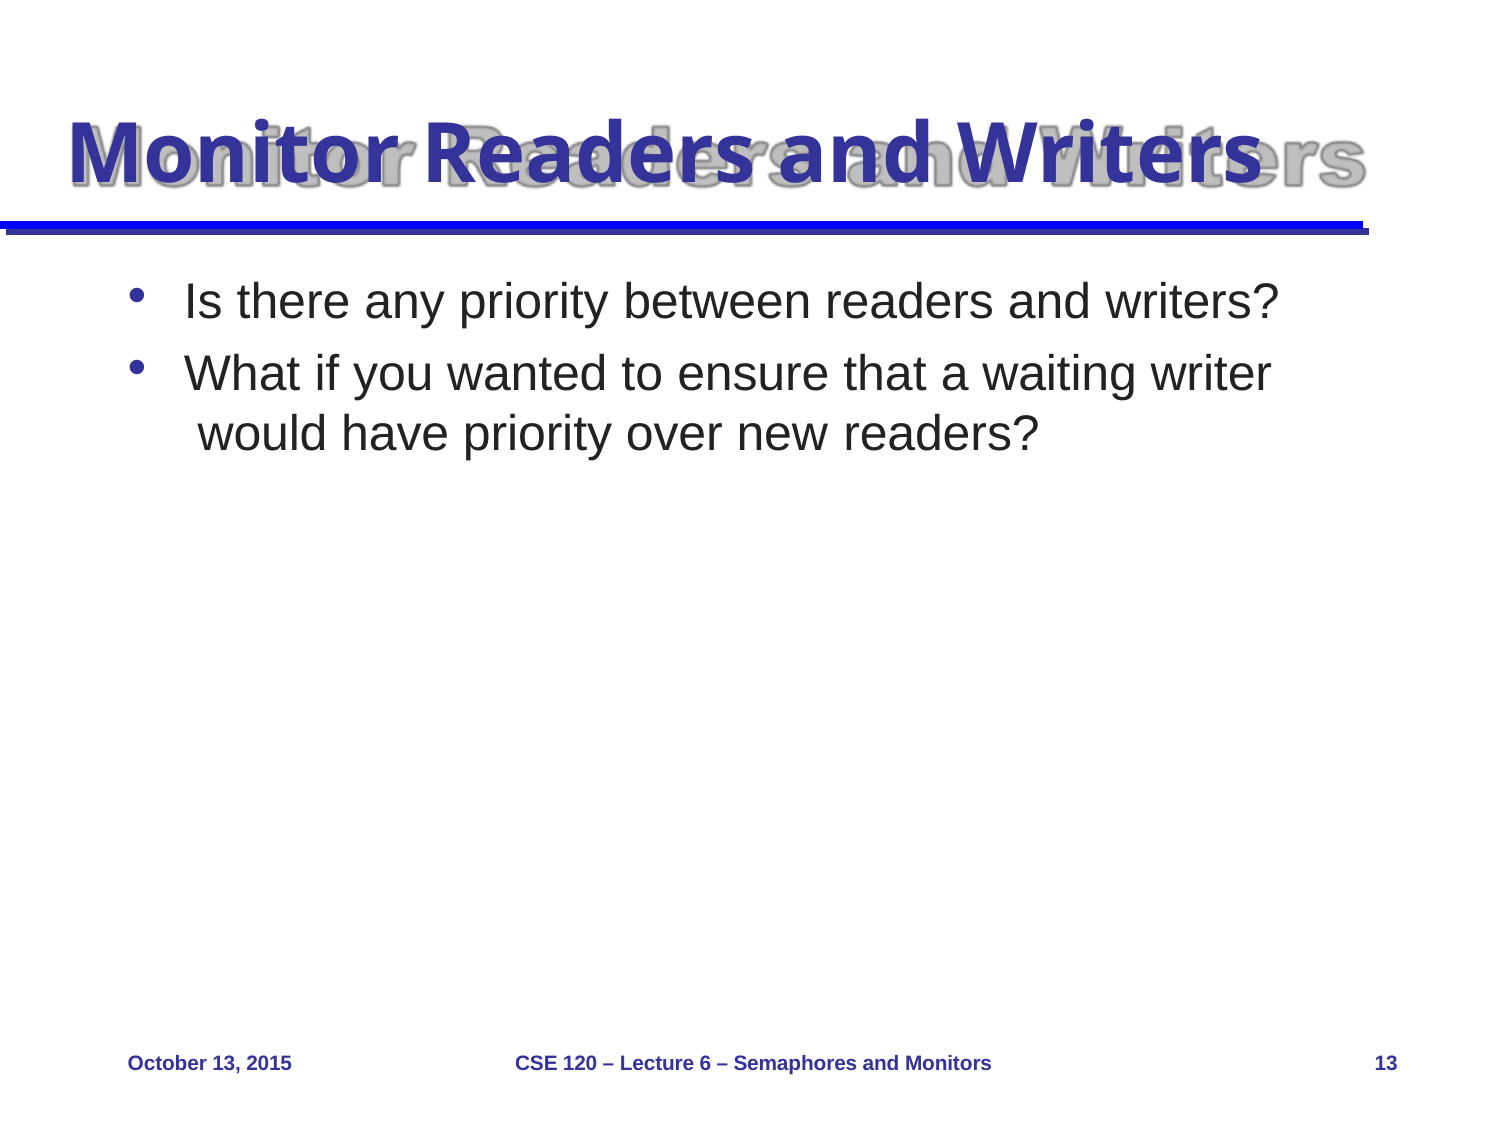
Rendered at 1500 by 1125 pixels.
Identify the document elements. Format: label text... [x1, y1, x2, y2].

footer CSE 120 – Lecture 6 – Semaphores and Monitors [513, 1049, 1000, 1125]
text_box Is there any priority between readers and writers? What if you wanted to ensure that a waiting writer would have priority over new readers? [125, 254, 1285, 461]
title Monitor Readers and Writers [63, 97, 1368, 288]
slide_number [125, 1049, 296, 1125]
text_box [13, 78, 1422, 262]
slide_number 13 [1370, 1049, 1402, 1125]
